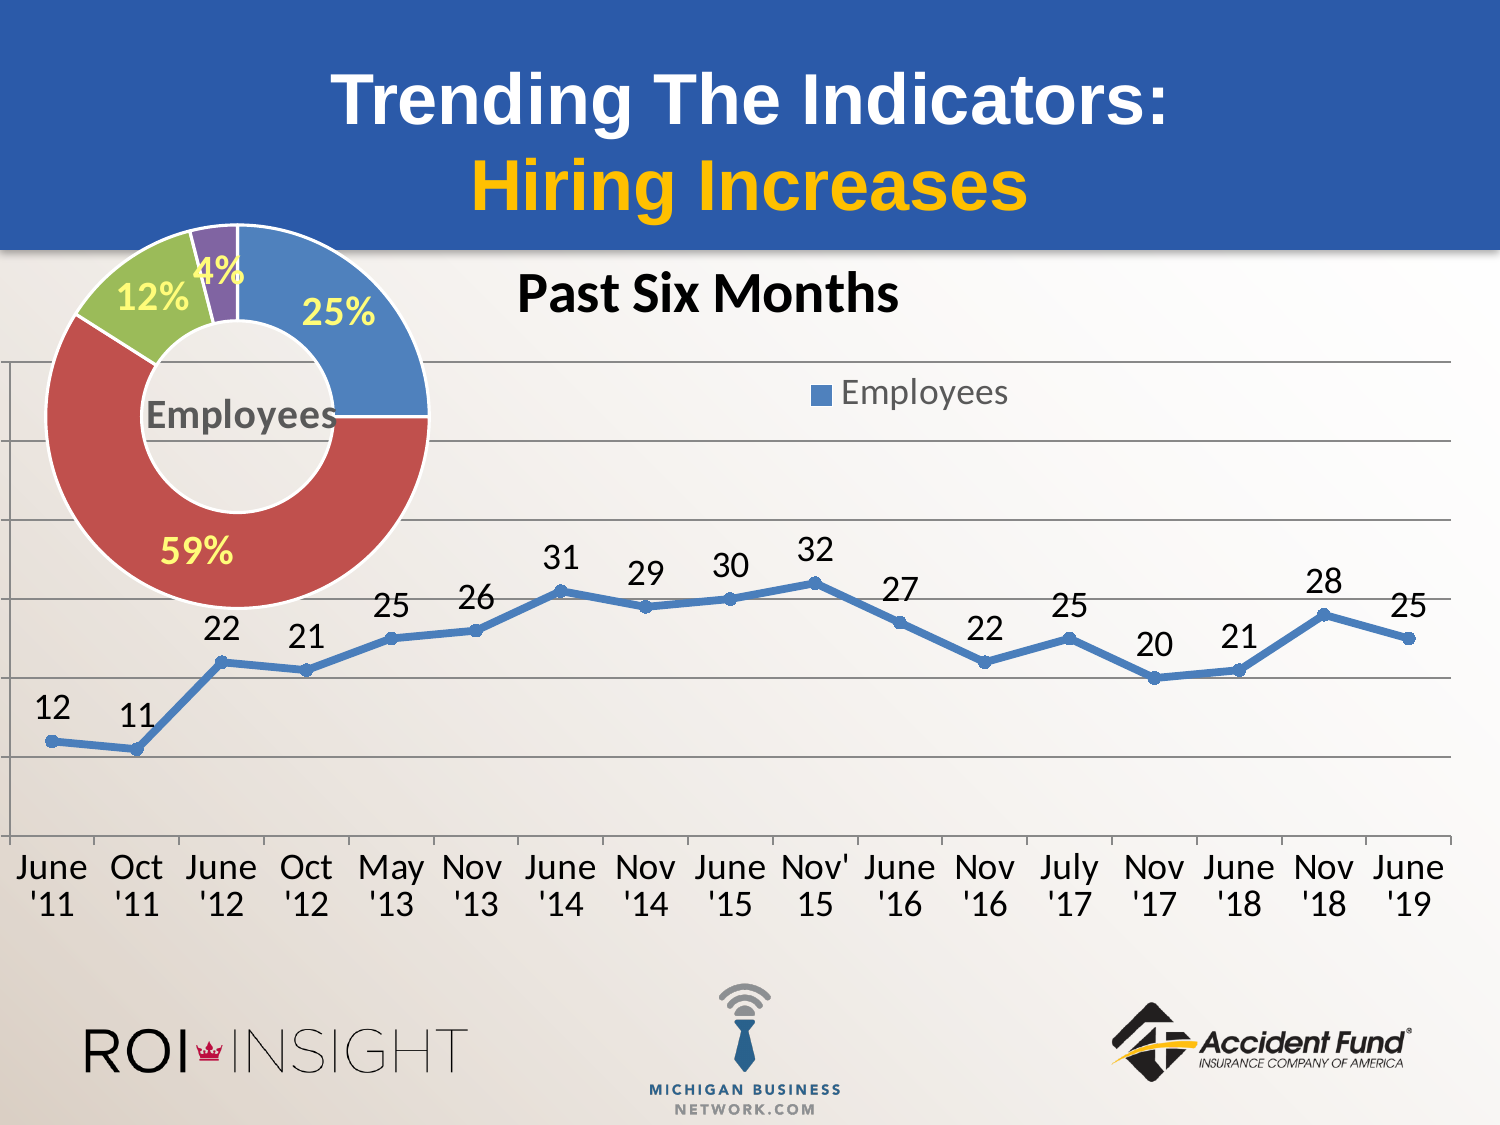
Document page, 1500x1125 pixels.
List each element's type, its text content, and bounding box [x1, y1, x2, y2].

chart [0, 180, 1465, 999]
picture [624, 999, 865, 1125]
title Trending The Indicators: Hiring Increases [0, 44, 1500, 234]
picture [1087, 999, 1463, 1100]
picture [75, 1012, 475, 1090]
